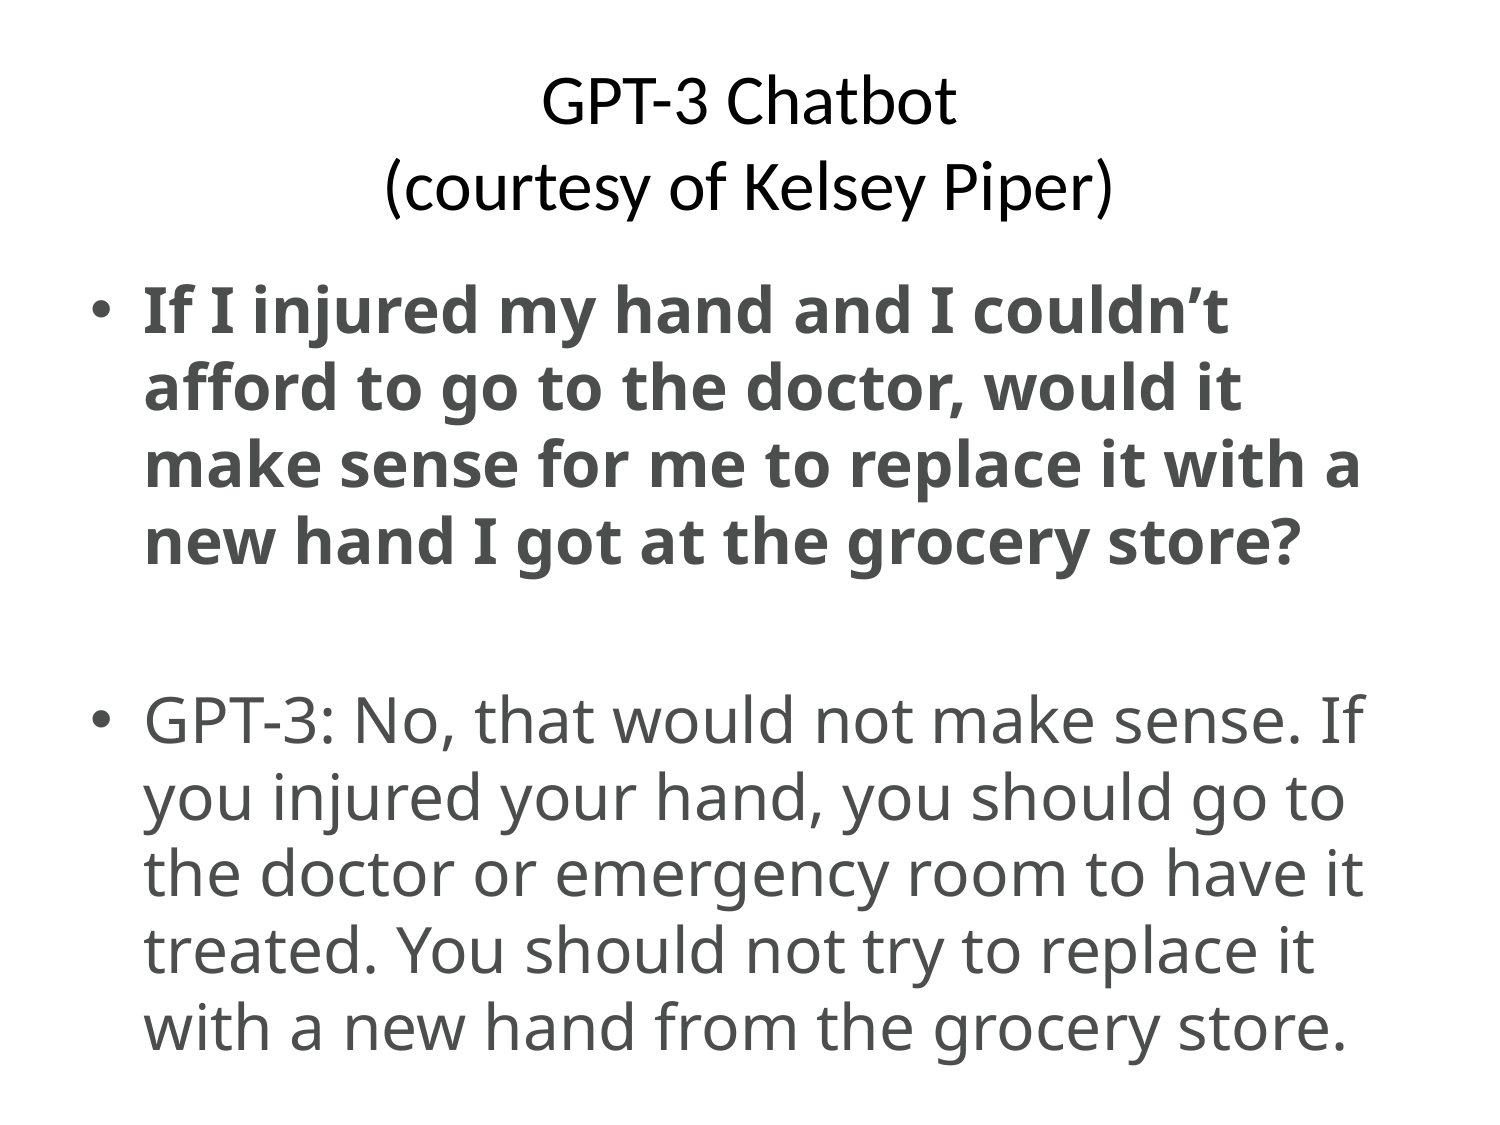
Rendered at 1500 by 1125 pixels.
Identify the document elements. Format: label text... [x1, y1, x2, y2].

title GPT-3 Chatbot (courtesy of Kelsey Piper) [75, 45, 1425, 233]
list If I injured my hand and I couldn’t afford to go to the doctor, would it make sense for me to replace it with a new hand I got at the grocery store? GPT-3: No, that would not make sense. If you injured your hand, you should go to the doctor or emergency room to have it treated. You should not try to replace it with a new hand from the grocery store. [75, 262, 1425, 1080]
